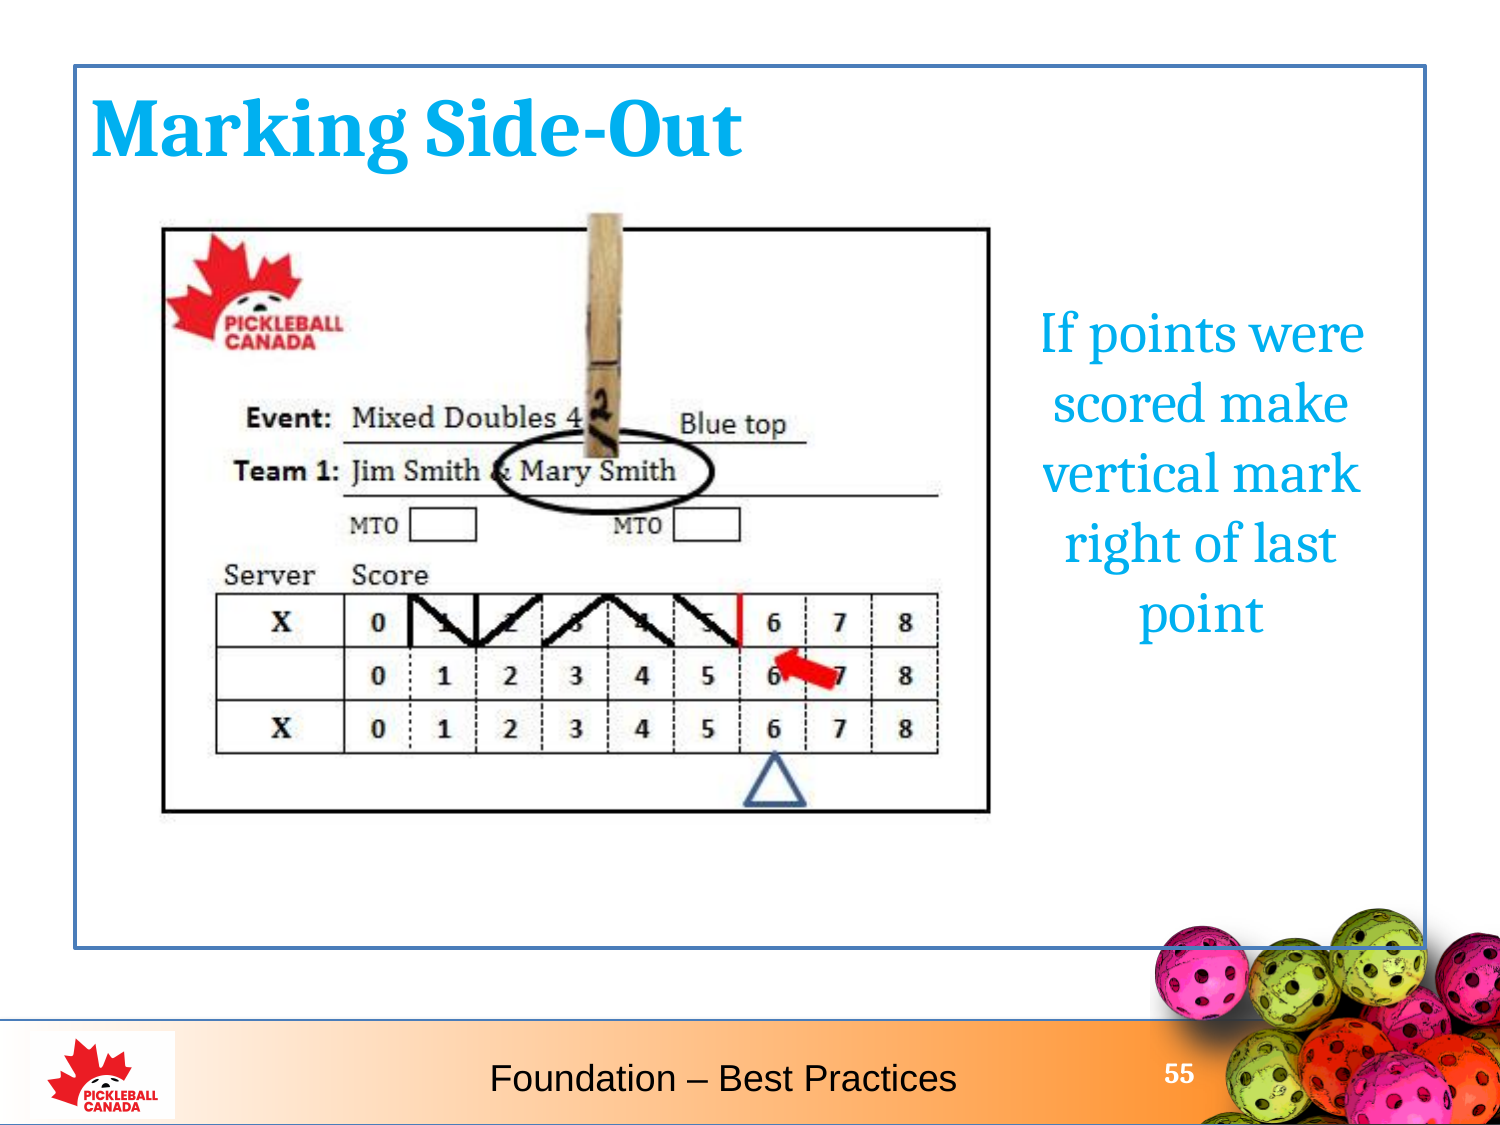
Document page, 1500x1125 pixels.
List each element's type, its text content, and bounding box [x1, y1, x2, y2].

text_box Marking Side-Out [74, 65, 1425, 948]
picture [30, 1031, 175, 1119]
picture [1150, 900, 1500, 1125]
text_box If points were scored make vertical mark right of last point [1046, 196, 1385, 796]
picture [112, 187, 1043, 863]
